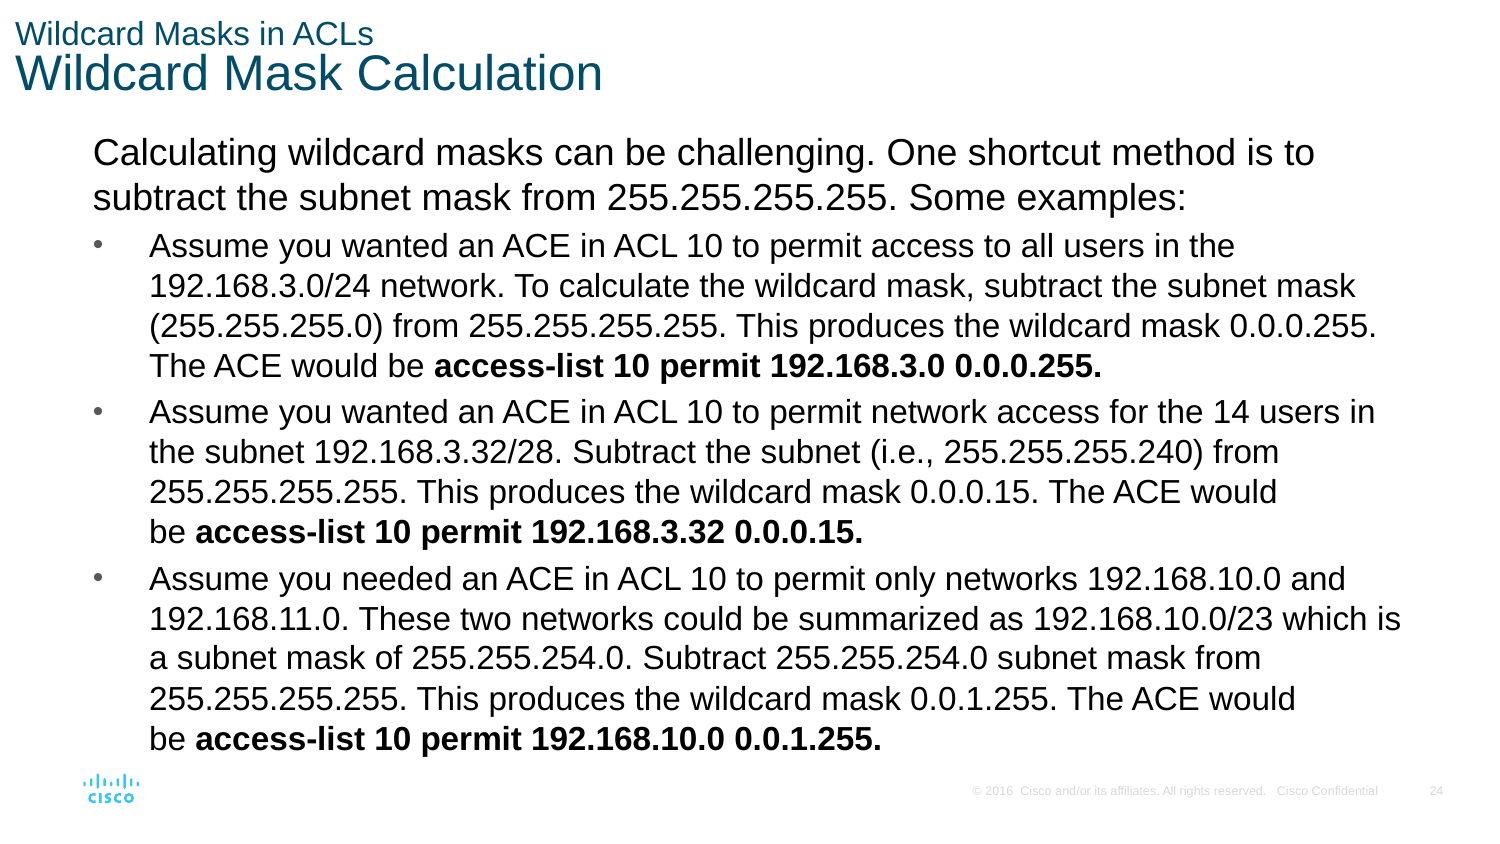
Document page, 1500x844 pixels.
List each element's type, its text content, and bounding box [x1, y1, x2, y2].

title Wildcard Masks in ACLs Wildcard Mask Calculation [0, 0, 1369, 121]
list Calculating wildcard masks can be challenging. One shortcut method is to subtract the subnet mask from 255.255.255.255. Some examples: Assume you wanted an ACE in ACL 10 to permit access to all users in the 192.168.3.0/24 network. To calculate the wildcard mask, subtract the subnet mask (255.255.255.0) from 255.255.255.255. This produces the wildcard mask 0.0.0.255. The ACE would be access-list 10 permit 192.168.3.0 0.0.0.255. Assume you wanted an ACE in ACL 10 to permit network access for the 14 users in the subnet 192.168.3.32/28. Subtract the subnet (i.e., 255.255.255.240) from 255.255.255.255. This produces the wildcard mask 0.0.0.15. The ACE would be access-list 10 permit 192.168.3.32 0.0.0.15. Assume you needed an ACE in ACL 10 to permit only networks 192.168.10.0 and 192.168.11.0. These two networks could be summarized as 192.168.10.0/23 which is a subnet mask of 255.255.254.0. Subtract 255.255.254.0 subnet mask from 255.255.255.255. This produces the wildcard mask 0.0.1.255. The ACE would be access-list 10 permit 192.168.10.0 0.0.1.255. [77, 120, 1437, 726]
